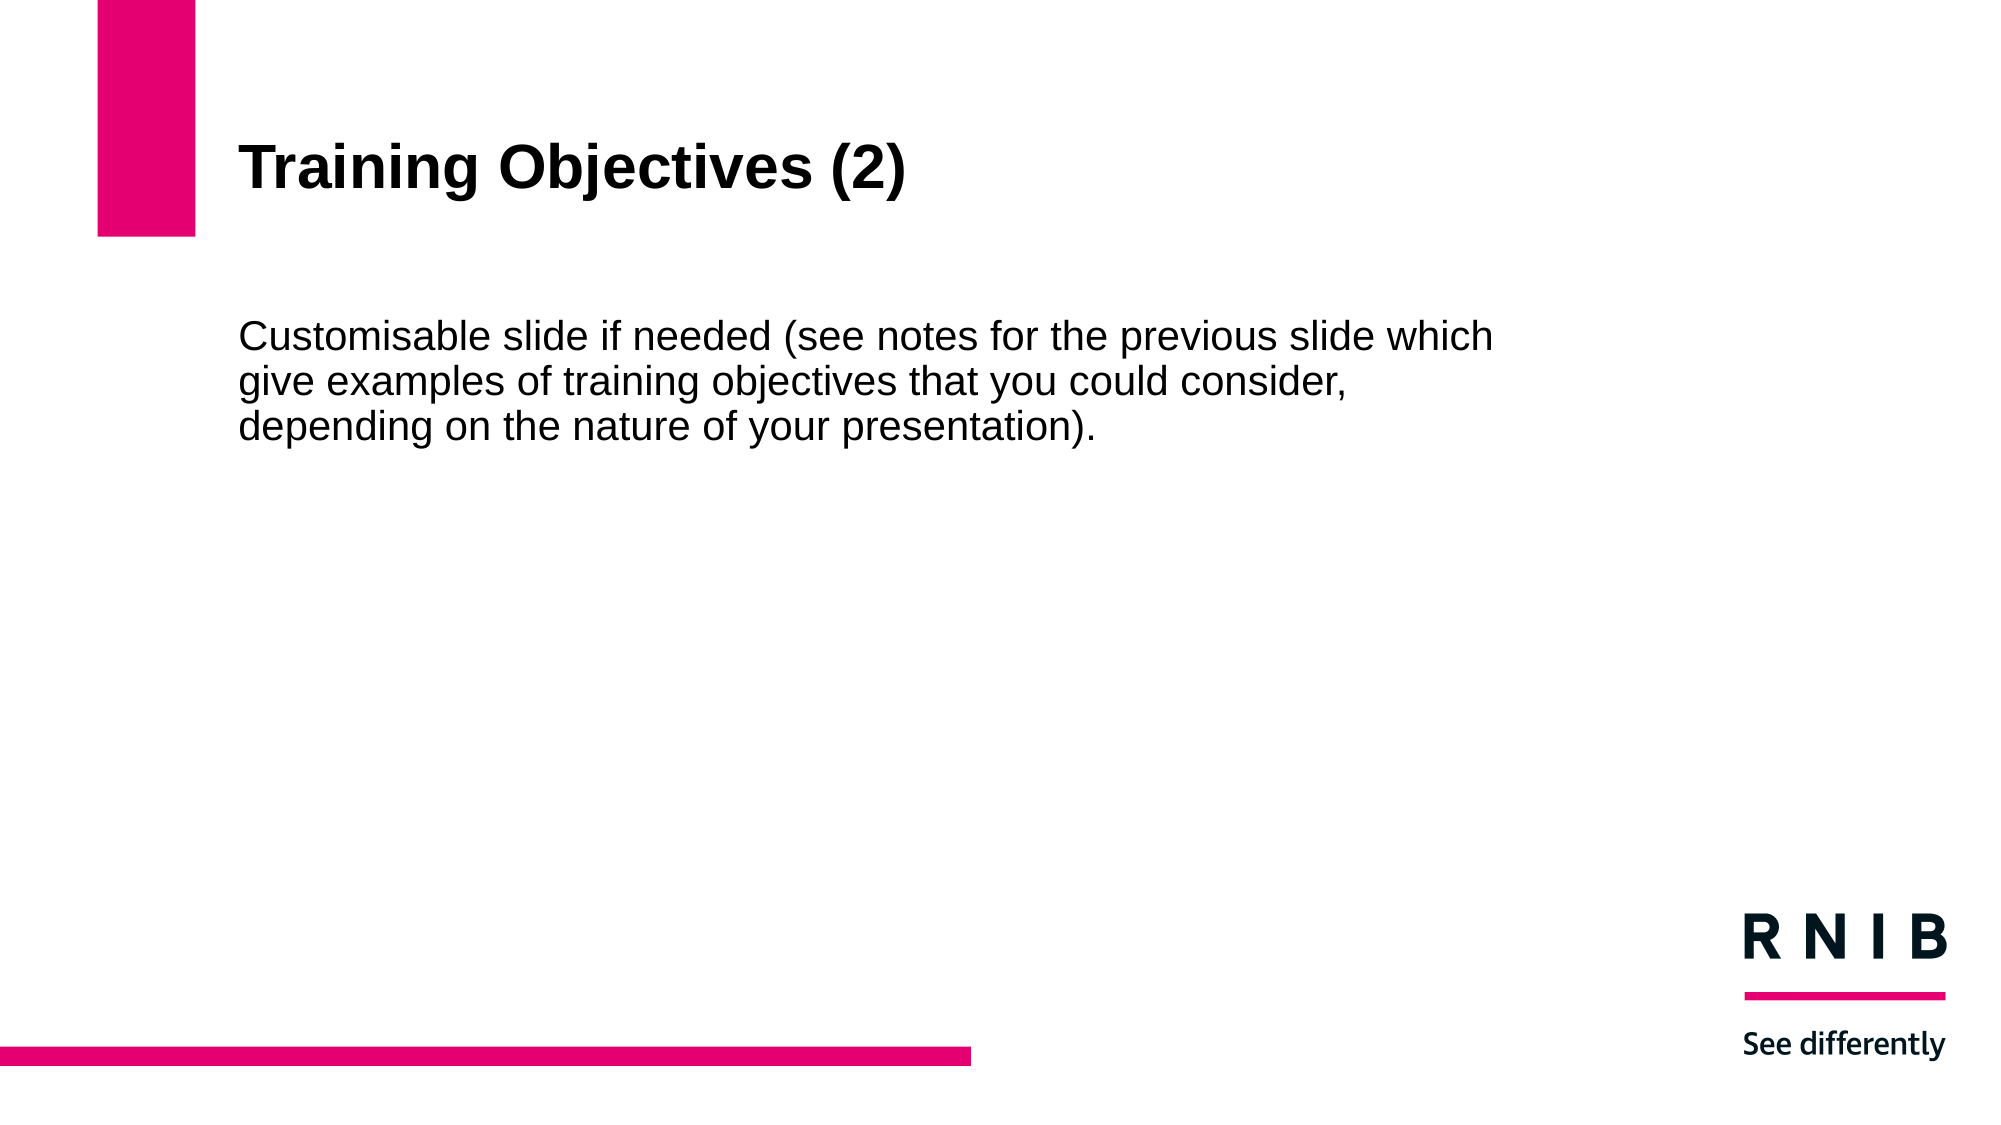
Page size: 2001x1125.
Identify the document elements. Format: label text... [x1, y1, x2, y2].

picture [1704, 847, 1982, 1125]
list Customisable slide if needed (see notes for the previous slide which give examples of training objectives that you could consider, depending on the nature of your presentation). [223, 307, 1664, 1021]
title Training Objectives (2) [223, 59, 1664, 278]
